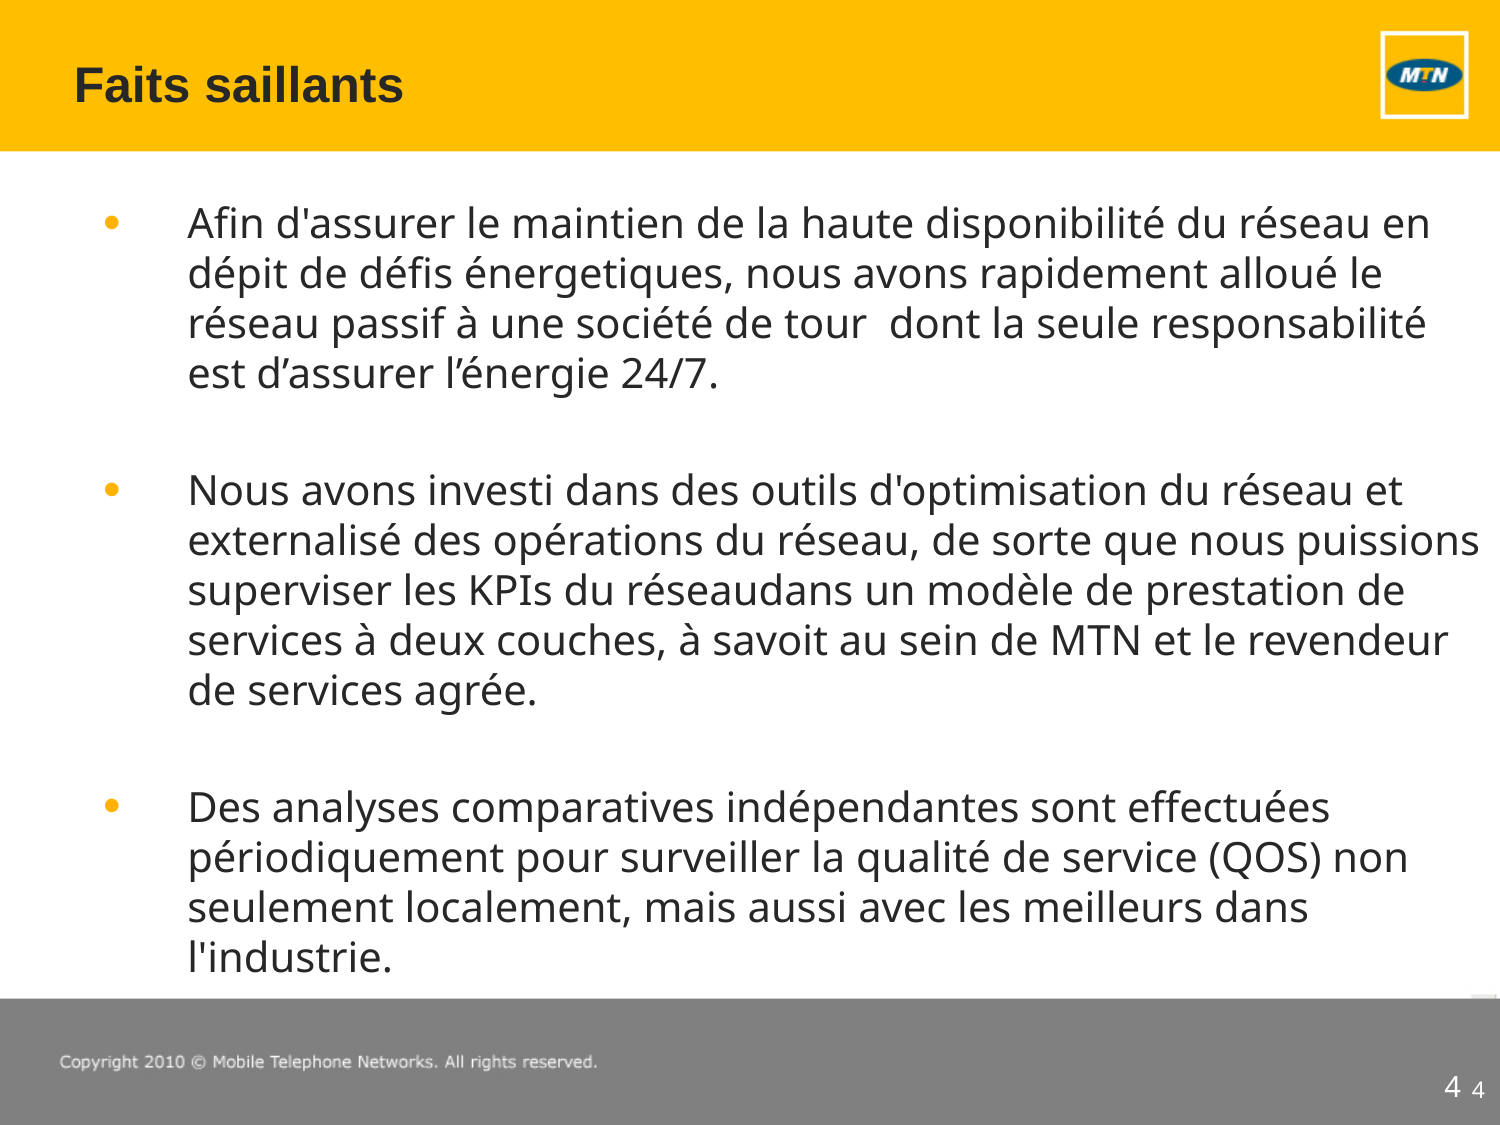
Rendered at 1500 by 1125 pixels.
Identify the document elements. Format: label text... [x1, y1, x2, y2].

list Faits saillants [0, 35, 1266, 129]
picture [0, 1055, 1500, 1125]
list Afin d'assurer le maintien de la haute disponibilité du réseau en dépit de défis énergetiques, nous avons rapidement alloué le réseau passif à une société de tour dont la seule responsabilité est d’assurer l’énergie 24/7. Nous avons investi dans des outils d'optimisation du réseau et externalisé des opérations du réseau, de sorte que nous puissions superviser les KPIs du réseaudans un modèle de prestation de services à deux couches, à savoit au sein de MTN et le revendeur de services agrée. Des analyses comparatives indépendantes sont effectuées périodiquement pour surveiller la qualité de service (QOS) non seulement localement, mais aussi avec les meilleurs dans l'industrie. [0, 149, 1500, 1055]
slide_number 4 [1429, 1061, 1500, 1122]
picture [0, 0, 1500, 149]
